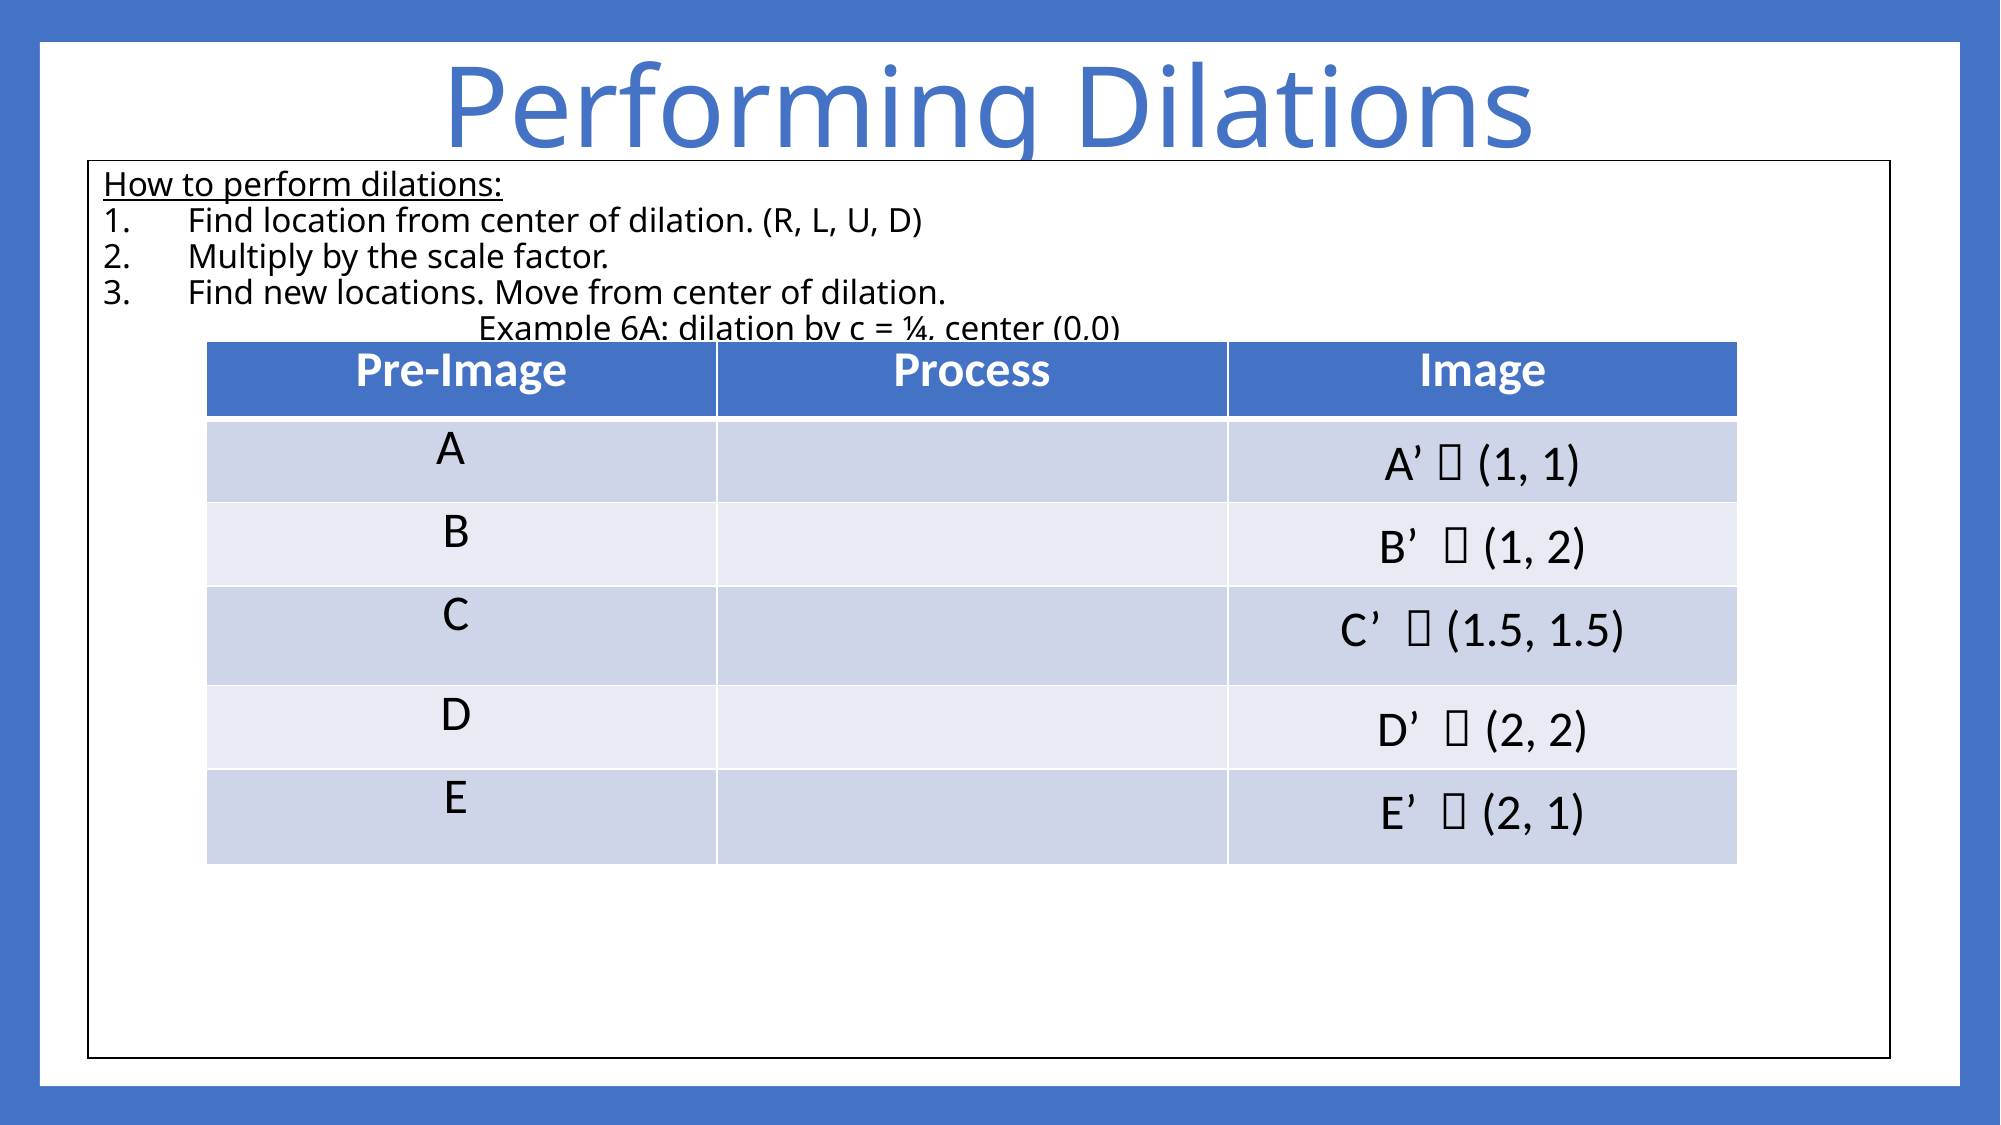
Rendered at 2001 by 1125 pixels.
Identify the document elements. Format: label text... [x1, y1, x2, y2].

text_box [39, 41, 1961, 1087]
list How to perform dilations: Find location from center of dilation. (R, L, U, D) Multiply by the scale factor. Find new locations. Move from center of dilation. Example 6A: dilation by c = ¼, center (0,0) [88, 160, 1890, 1058]
title Performing Dilations [171, 42, 1807, 160]
text_box [0, 0, 2000, 1125]
